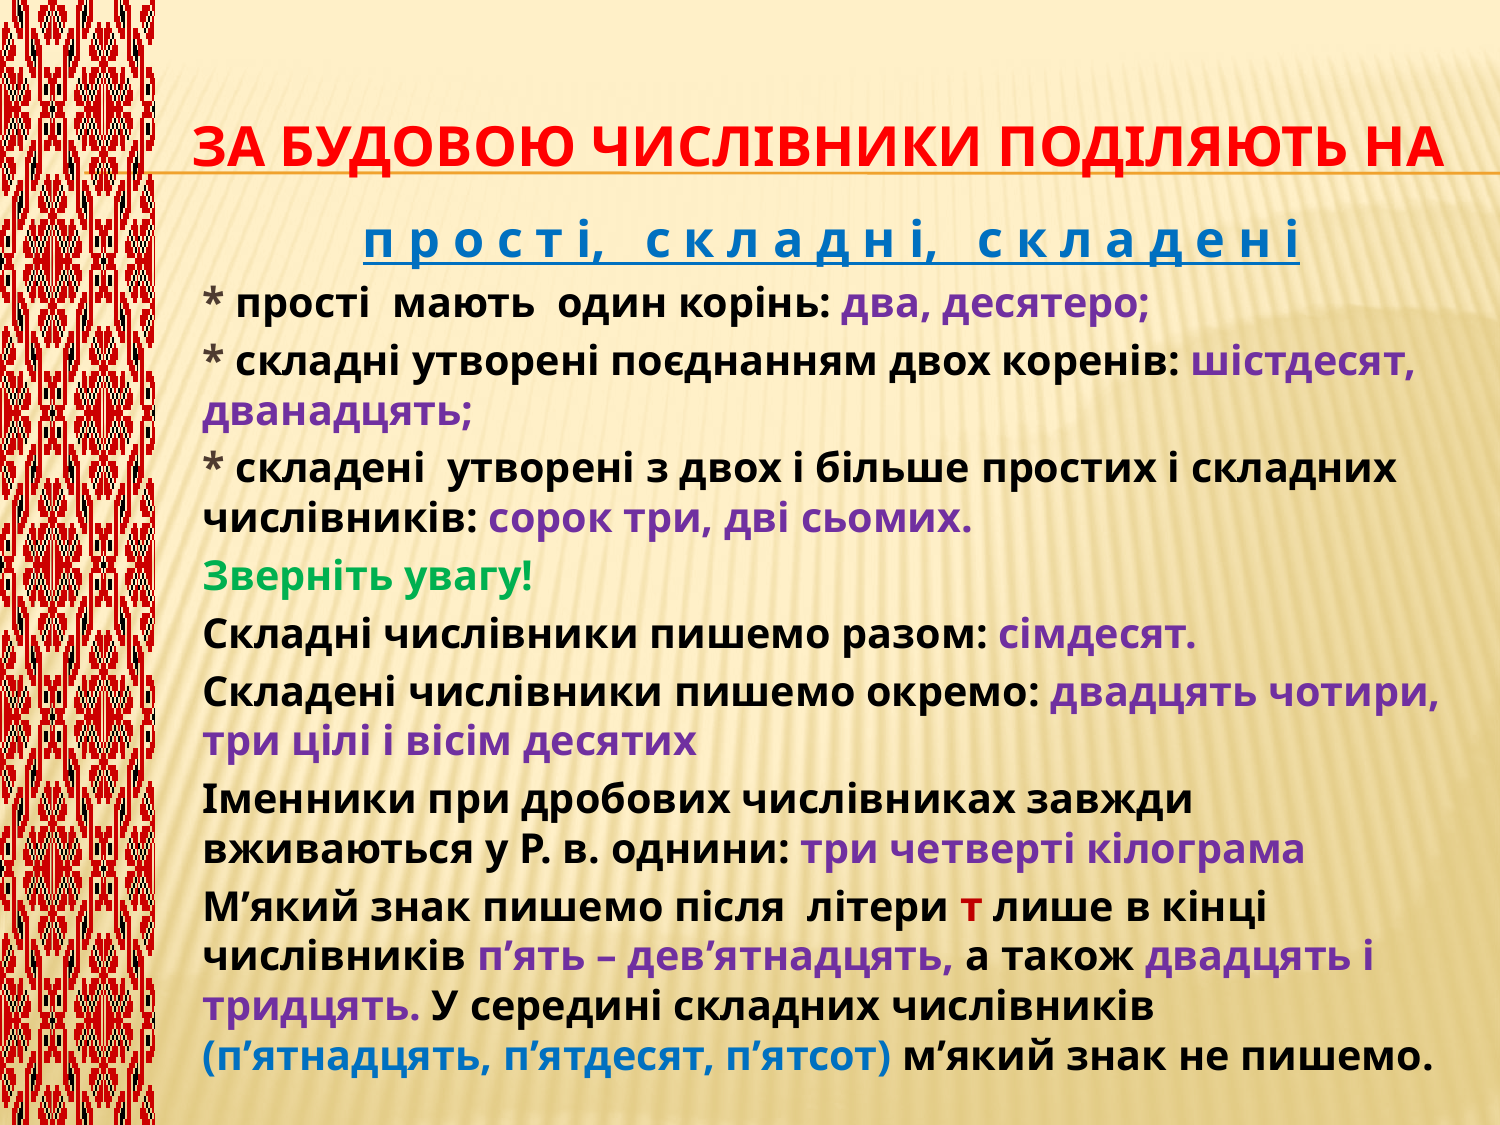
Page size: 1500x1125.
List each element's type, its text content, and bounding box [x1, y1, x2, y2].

title За будовою числівники поділяють на [163, 75, 1475, 213]
picture [0, 0, 155, 1125]
list п р о с т і, с к л а д н і, с к л а д е н і * прості мають один корінь: два, десятеро; * складні утворені поєднанням двох коренів: шістдесят, дванадцять; * складені утворені з двох і більше простих і складних числівників: сорок три, дві сьомих. Зверніть увагу! Складні числівники пишемо разом: сімдесят. Складені числівники пишемо окремо: двадцять чотири, три цілі і вісім десятих Іменники при дробових числівниках завжди вживаються у Р. в. однини: три четверті кілограма М’який знак пишемо після літери т лише в кінці числівників п’ять – дев’ятнадцять, а також двадцять і тридцять. У середині складних числівників (п’ятнадцять, п’ятдесят, п’ятсот) м’який знак не пишемо. [187, 199, 1476, 1101]
